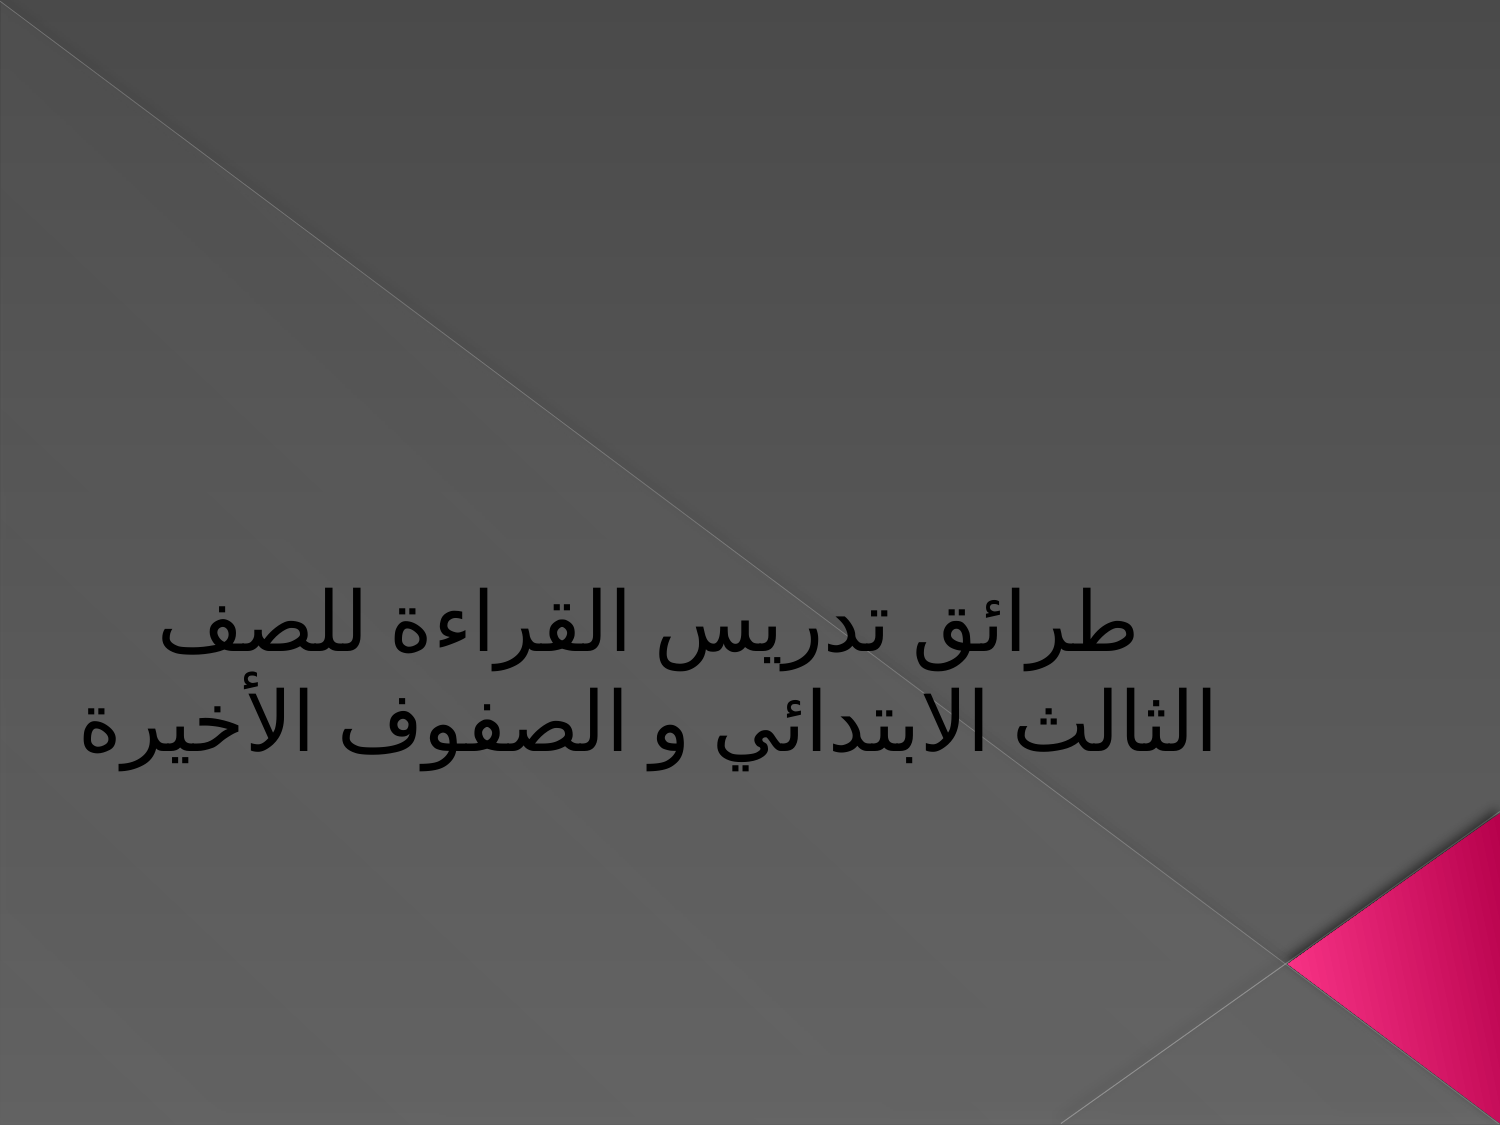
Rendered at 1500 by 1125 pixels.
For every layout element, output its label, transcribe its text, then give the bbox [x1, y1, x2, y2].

title طرائق تدريس القراءة للصف الثالث الابتدائي و الصفوف الأخيرة [37, 349, 1341, 776]
